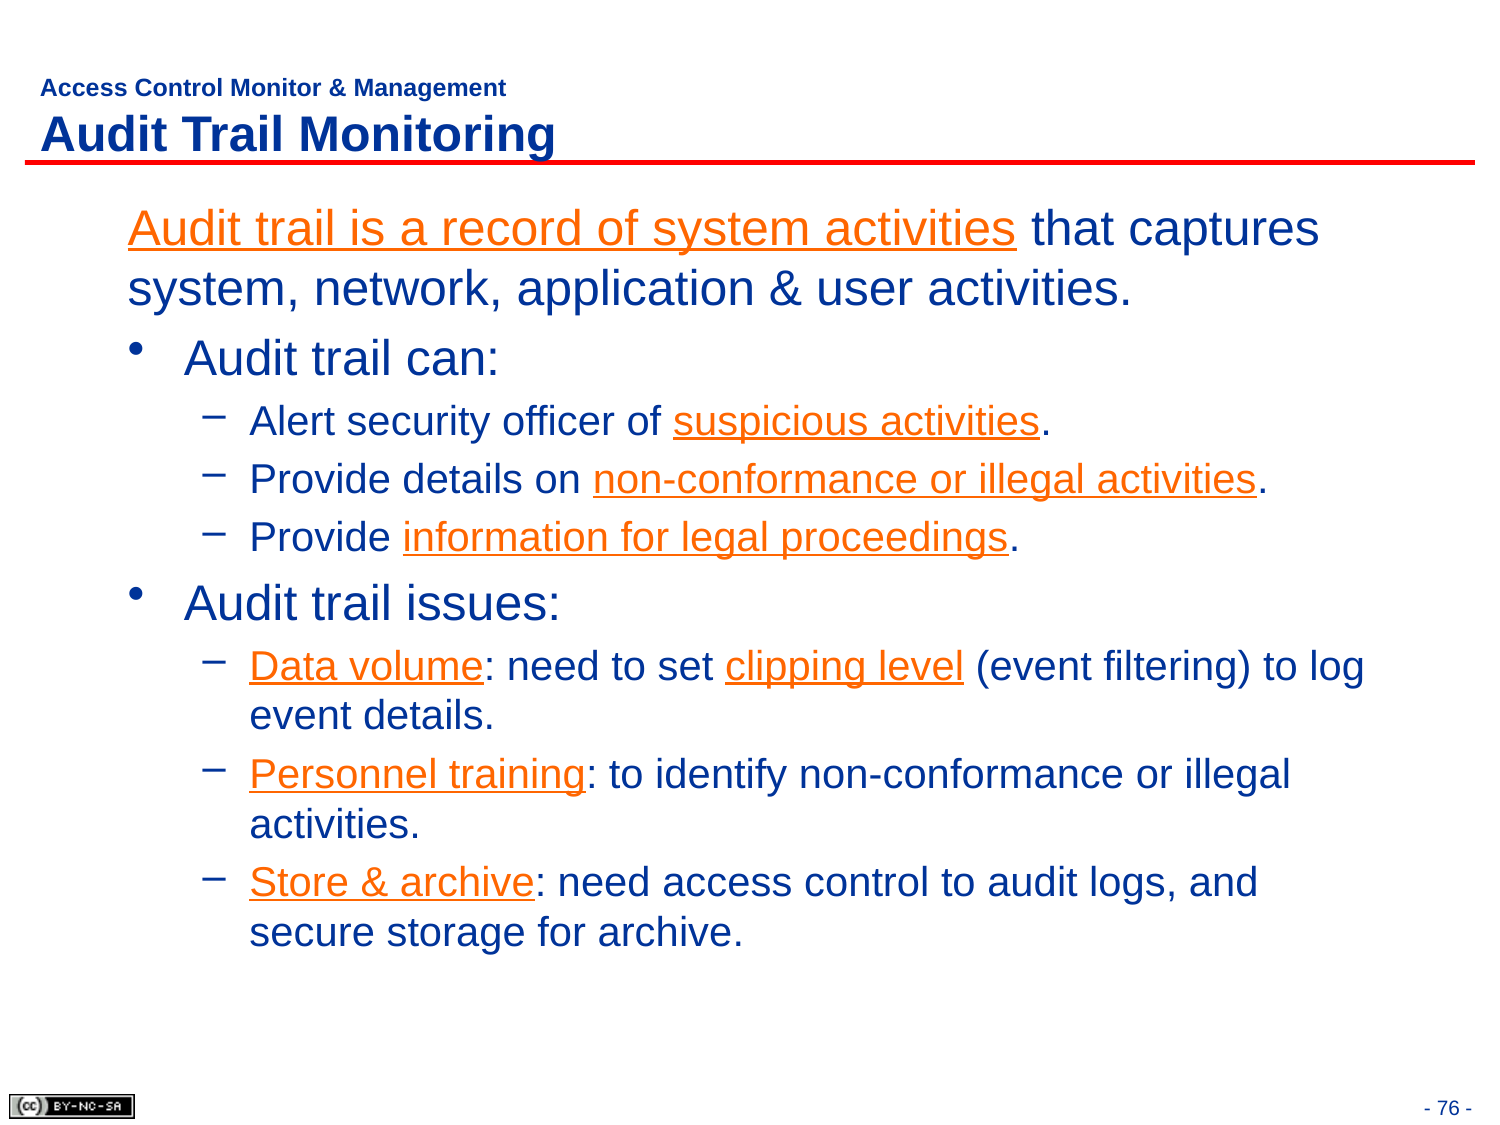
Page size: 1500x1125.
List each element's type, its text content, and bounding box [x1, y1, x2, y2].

list Audit trail is a record of system activities that captures system, network, application & user activities. Audit trail can: Alert security officer of suspicious activities. Provide details on non-conformance or illegal activities. Provide information for legal proceedings. Audit trail issues: Data volume: need to set clipping level (event filtering) to log event details. Personnel training: to identify non-conformance or illegal activities. Store & archive: need access control to audit logs, and secure storage for archive. [112, 187, 1388, 1076]
slide_number - 76 - [1287, 1087, 1488, 1125]
picture [9, 1094, 135, 1119]
title Access Control Monitor & Management Audit Trail Monitoring [24, 0, 1476, 169]
